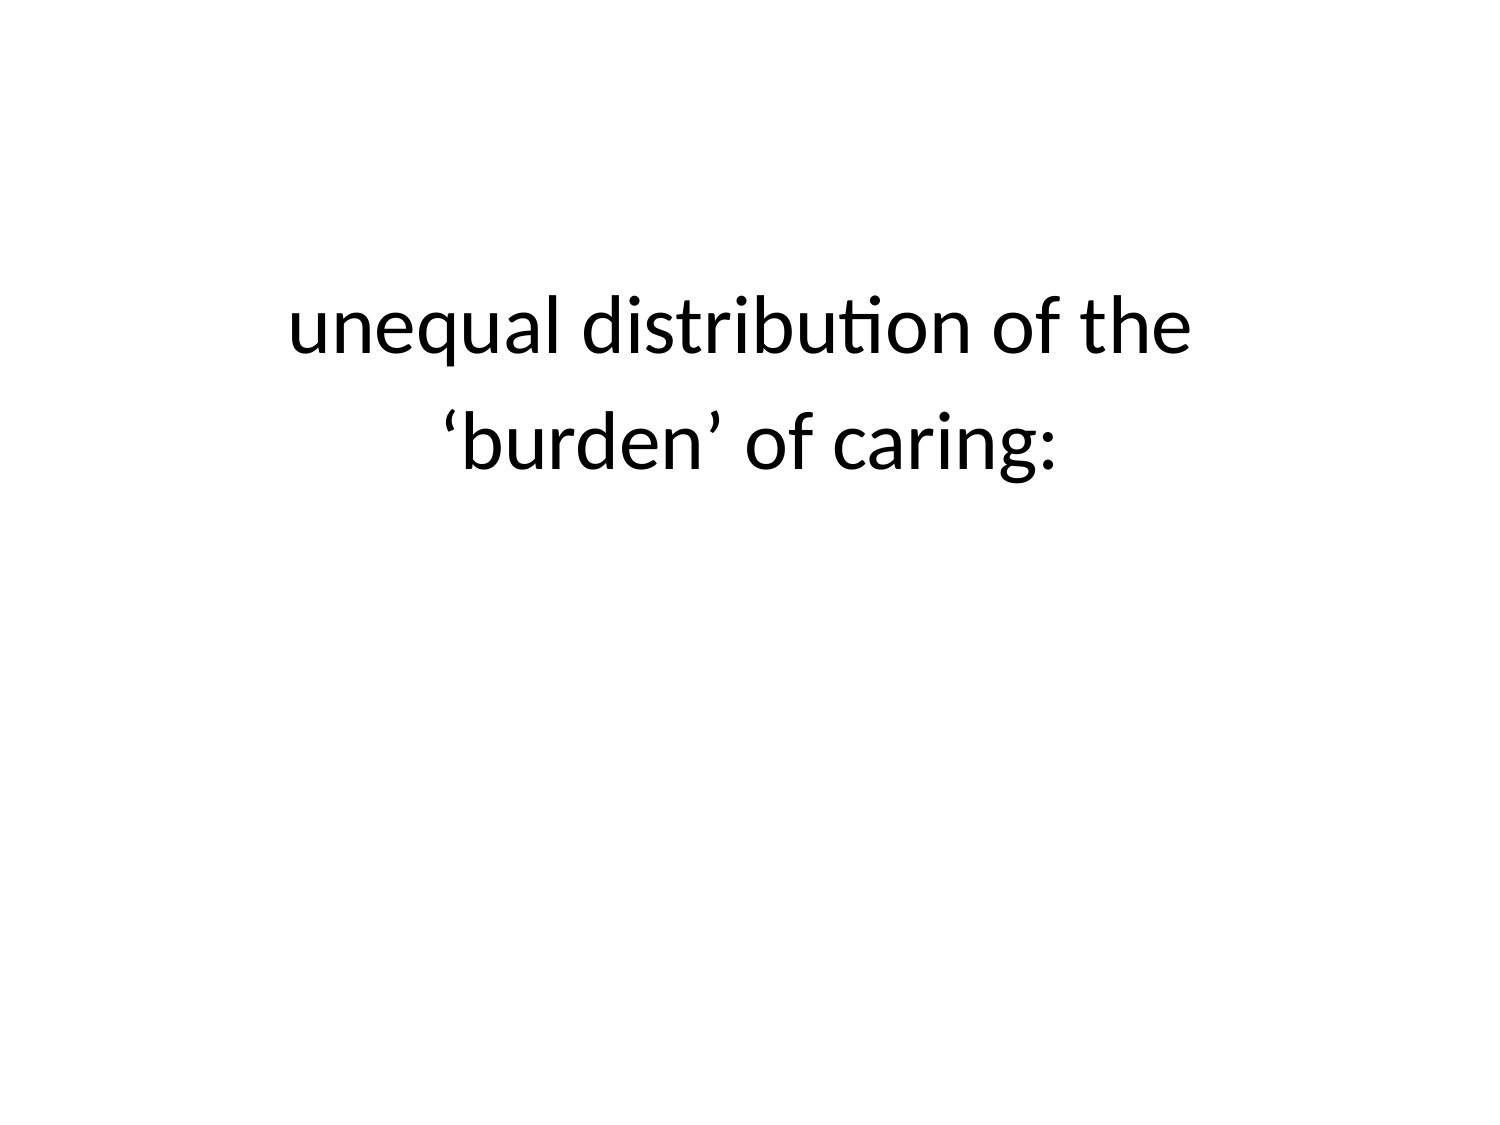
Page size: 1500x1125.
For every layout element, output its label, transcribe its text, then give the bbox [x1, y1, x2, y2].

list unequal distribution of the ‘burden’ of caring: [75, 262, 1425, 1005]
